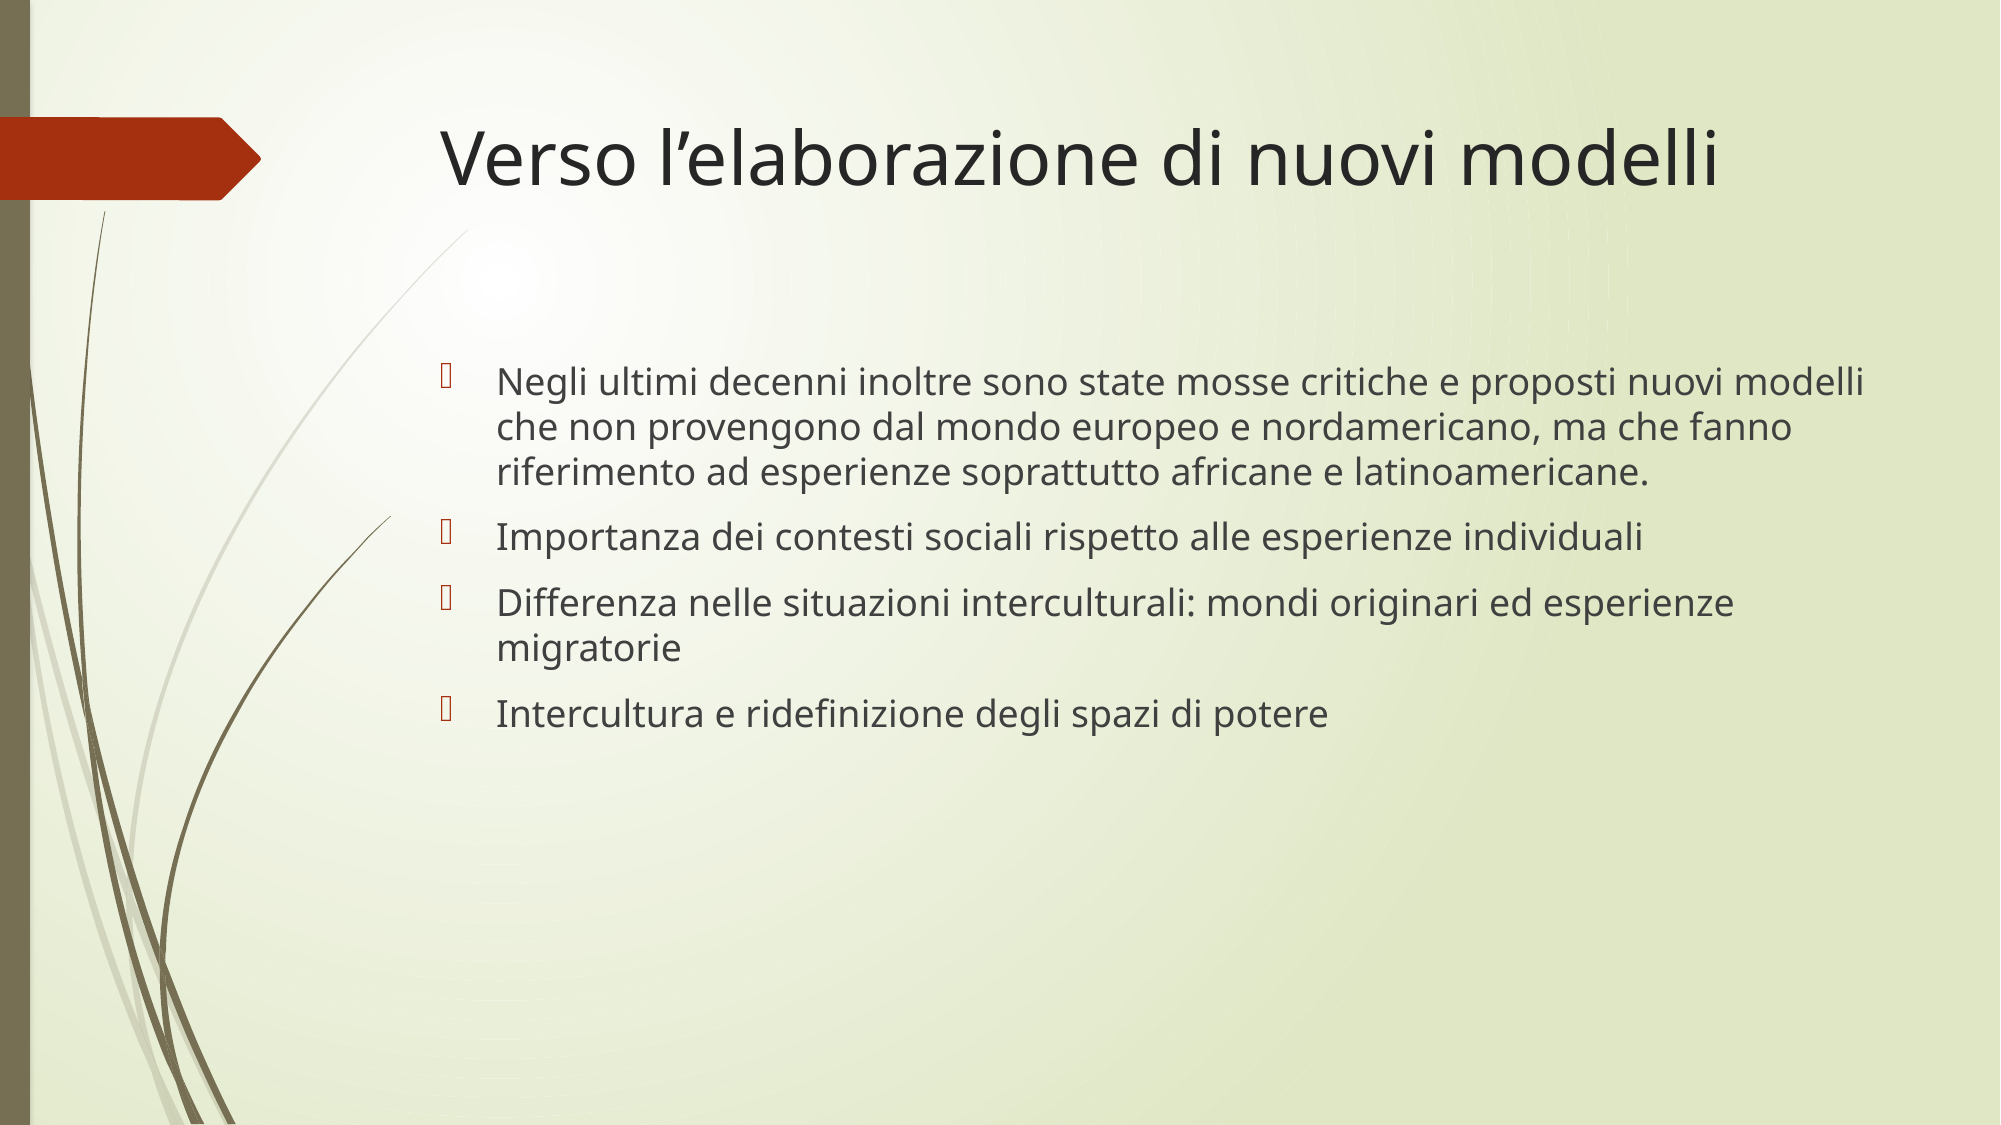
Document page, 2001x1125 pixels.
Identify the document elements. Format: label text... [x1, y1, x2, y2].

list Negli ultimi decenni inoltre sono state mosse critiche e proposti nuovi modelli che non provengono dal mondo europeo e nordamericano, ma che fanno riferimento ad esperienze soprattutto africane e latinoamericane. Importanza dei contesti sociali rispetto alle esperienze individuali Differenza nelle situazioni interculturali: mondi originari ed esperienze migratorie Intercultura e ridefinizione degli spazi di potere [424, 350, 1888, 970]
title Verso l’elaborazione di nuovi modelli [425, 102, 1888, 313]
